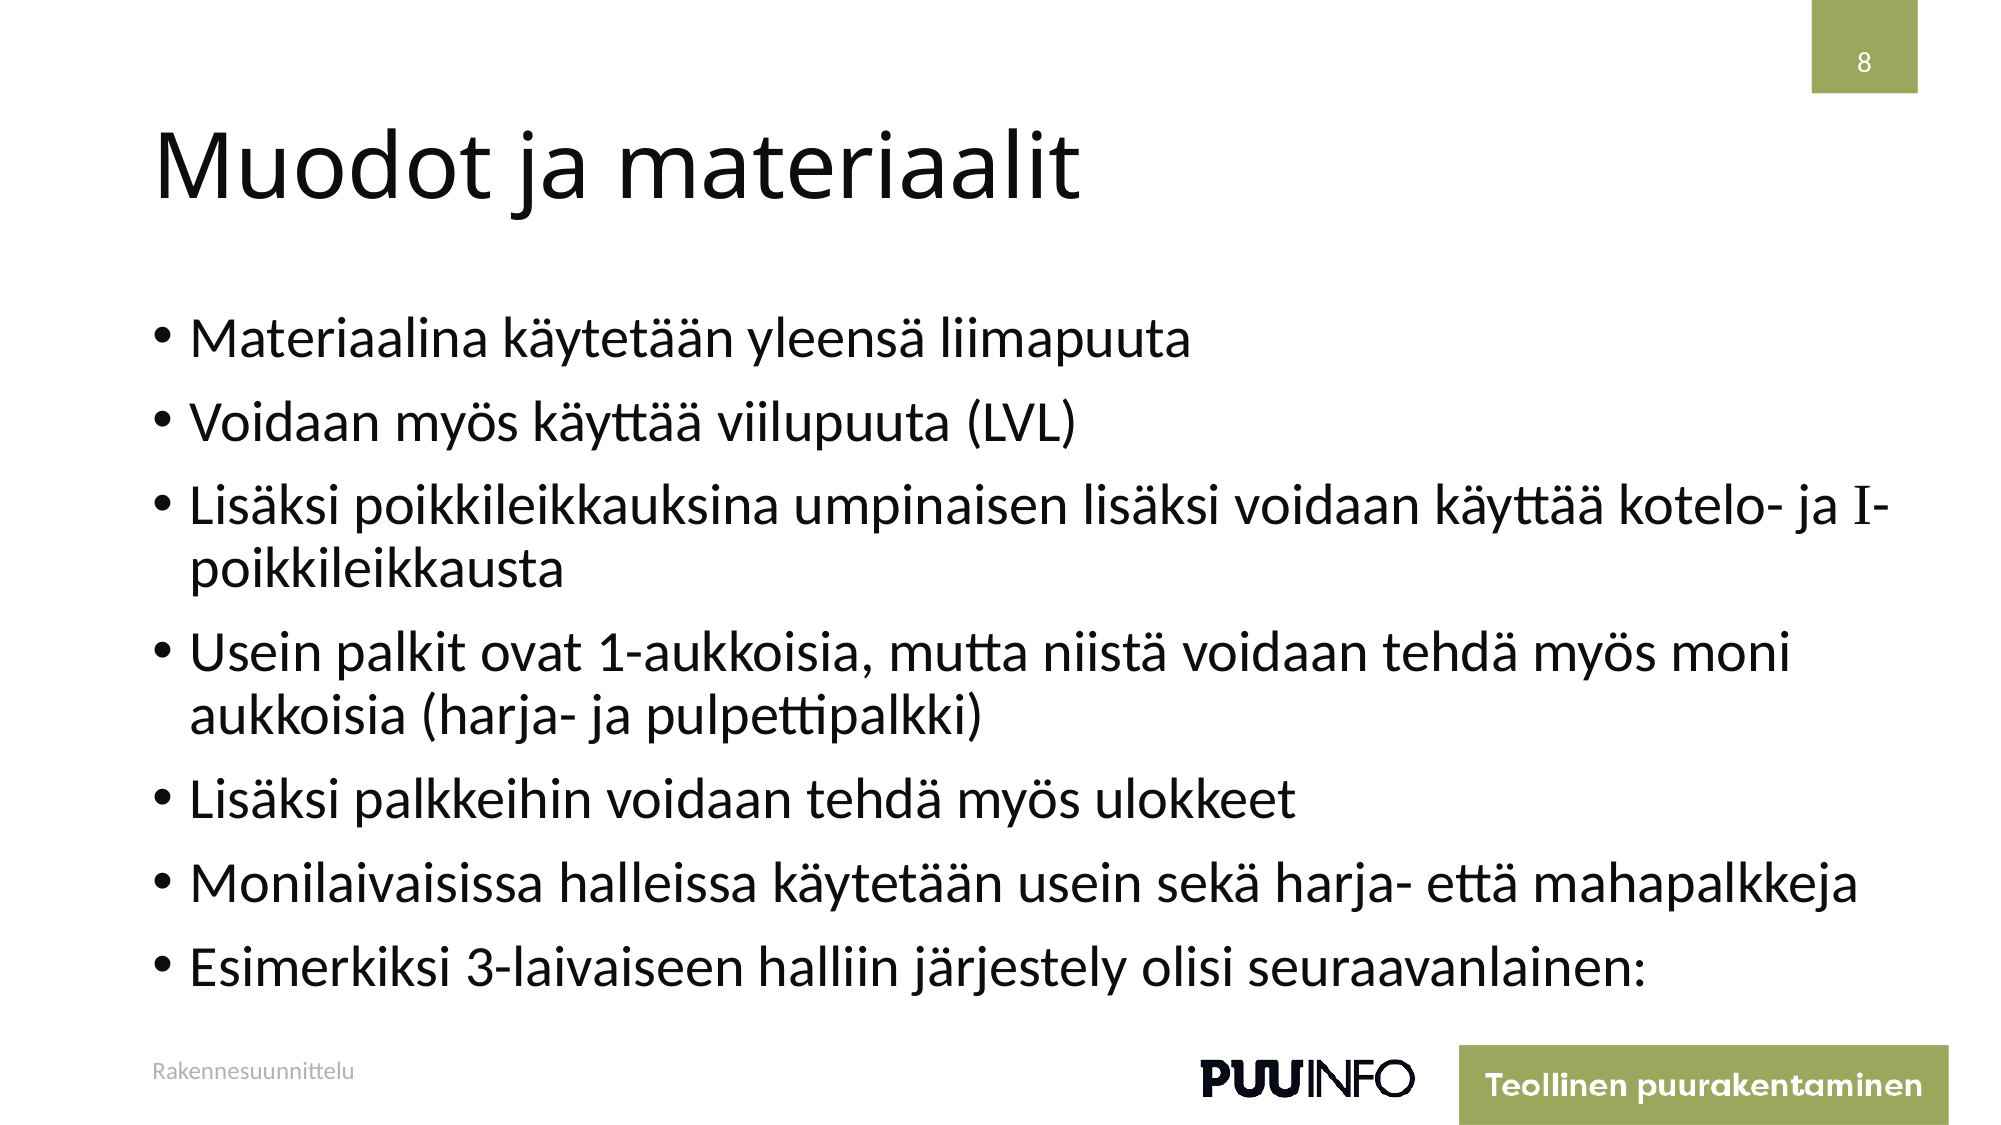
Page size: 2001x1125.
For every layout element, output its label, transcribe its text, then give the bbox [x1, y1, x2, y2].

picture [0, 0, 2000, 1125]
slide_number 8 [1811, 29, 1918, 93]
list Materiaalina käytetään yleensä liimapuuta Voidaan myös käyttää viilupuuta (LVL) Lisäksi poikkileikkauksina umpinaisen lisäksi voidaan käyttää kotelo- ja I-poikkileikkausta Usein palkit ovat 1-aukkoisia, mutta niistä voidaan tehdä myös moni aukkoisia (harja- ja pulpettipalkki) Lisäksi palkkeihin voidaan tehdä myös ulokkeet Monilaivaisissa halleissa käytetään usein sekä harja- että mahapalkkeja Esimerkiksi 3-laivaiseen halliin järjestely olisi seuraavanlainen: [137, 299, 1931, 1023]
footer Rakennesuunnittelu [137, 1039, 813, 1100]
title Muodot ja materiaalit [137, 59, 1863, 278]
